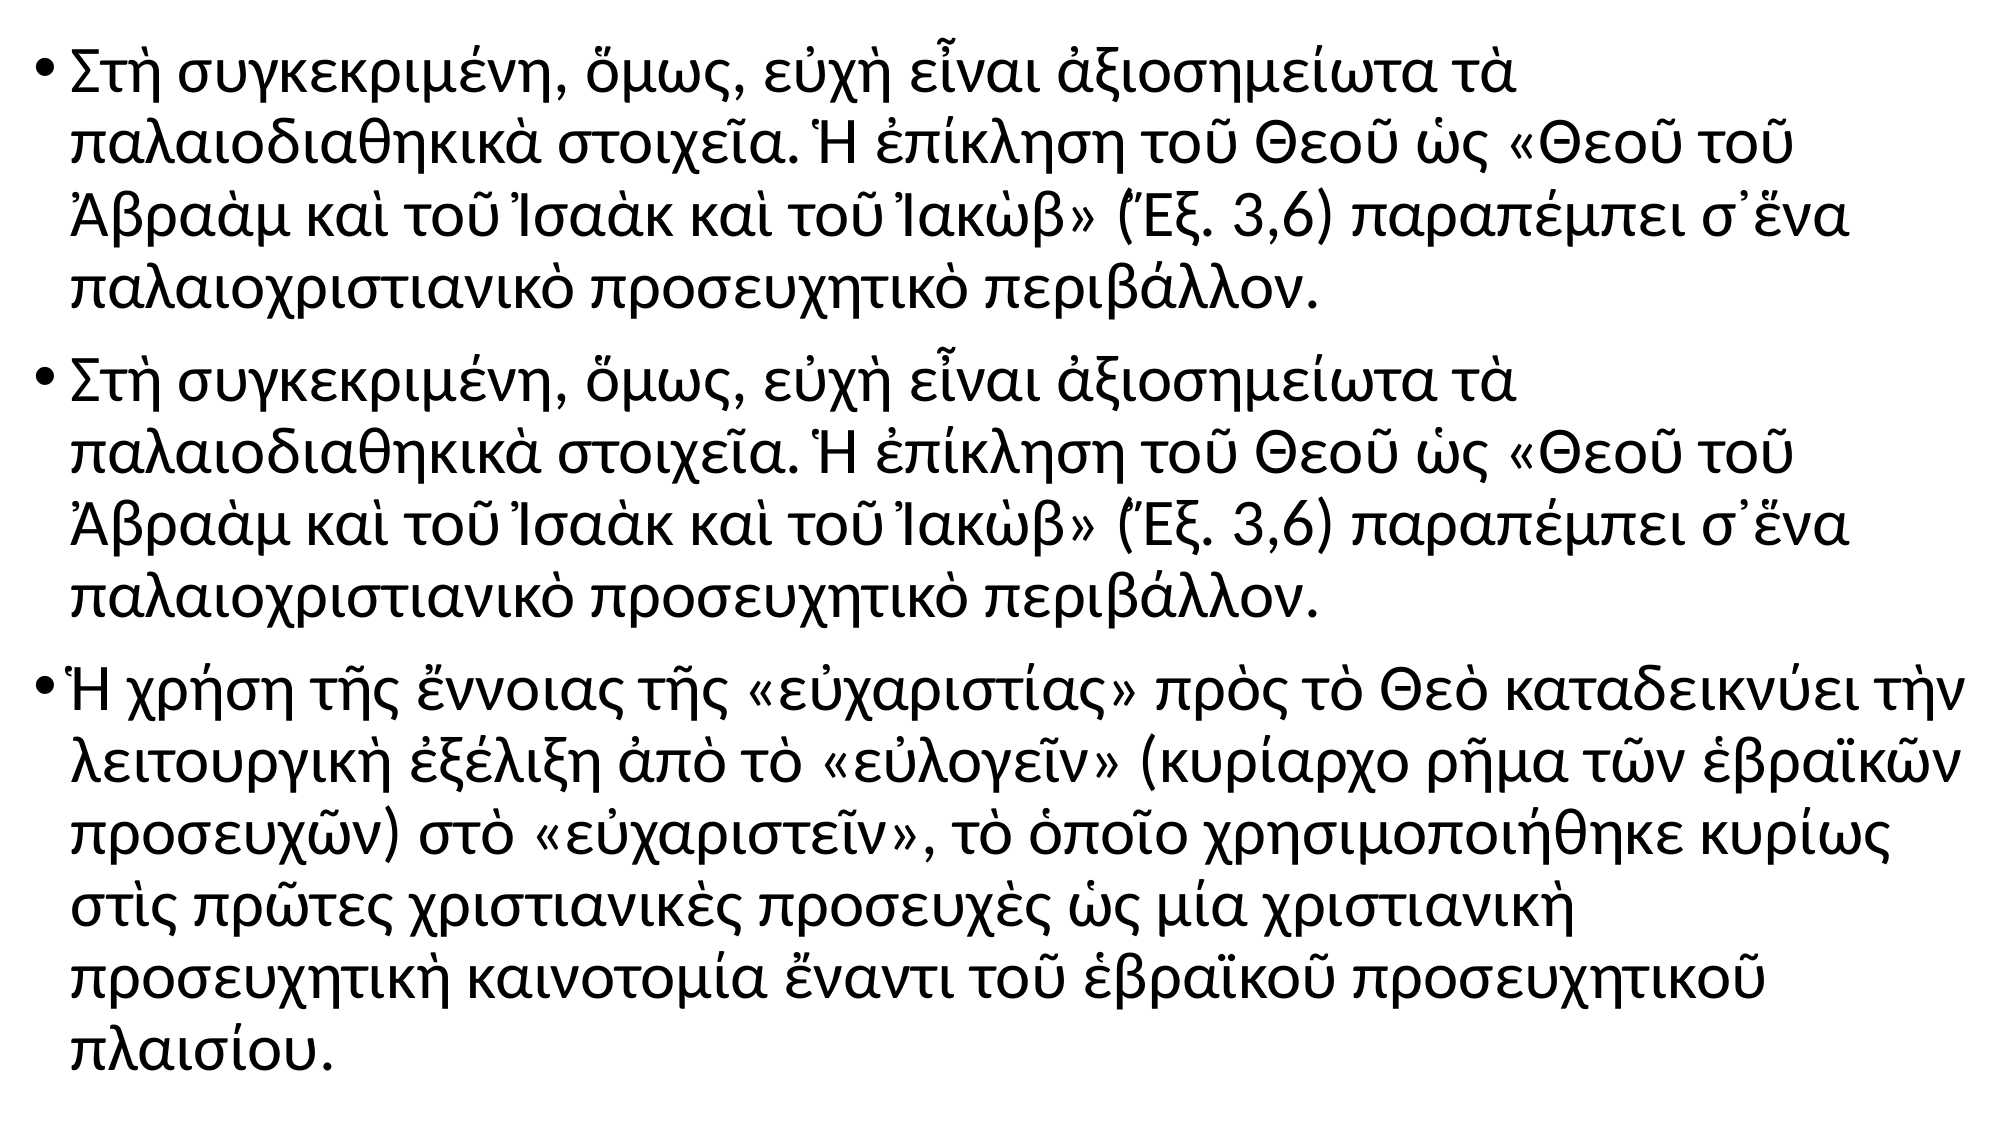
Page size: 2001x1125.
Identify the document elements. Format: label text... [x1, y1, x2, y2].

list Στὴ συγκεκριμένη, ὅμως, εὐχὴ εἶναι ἀξιοσημείωτα τὰ παλαιοδιαθηκικὰ στοιχεῖα. Ἡ ἐπίκληση τοῦ Θεοῦ ὡς «Θεοῦ τοῦ Ἀβραὰμ καὶ τοῦ Ἰσαὰκ καὶ τοῦ Ἰακὼβ» (Ἔξ. 3,6) παραπέμπει σ᾿ἕνα παλαιοχριστιανικὸ προσευχητικὸ περιβάλλον. Στὴ συγκεκριμένη, ὅμως, εὐχὴ εἶναι ἀξιοσημείωτα τὰ παλαιοδιαθηκικὰ στοιχεῖα. Ἡ ἐπίκληση τοῦ Θεοῦ ὡς «Θεοῦ τοῦ Ἀβραὰμ καὶ τοῦ Ἰσαὰκ καὶ τοῦ Ἰακὼβ» (Ἔξ. 3,6) παραπέμπει σ᾿ἕνα παλαιοχριστιανικὸ προσευχητικὸ περιβάλλον. Ἡ χρήση τῆς ἔννοιας τῆς «εὐχαριστίας» πρὸς τὸ Θεὸ καταδεικνύει τὴν λειτουργικὴ ἐξέλιξη ἀπὸ τὸ «εὐλογεῖν» (κυρίαρχο ρῆμα τῶν ἑβραϊκῶν προσευχῶν) στὸ «εὐχαριστεῖν», τὸ ὁποῖο χρησιμοποιήθηκε κυρίως στὶς πρῶτες χριστιανικὲς προσευχὲς ὡς μία χριστιανικὴ προσευχητικὴ καινοτομία ἔναντι τοῦ ἑβραϊκοῦ προσευχητικοῦ πλαισίου. [18, 26, 1986, 1125]
